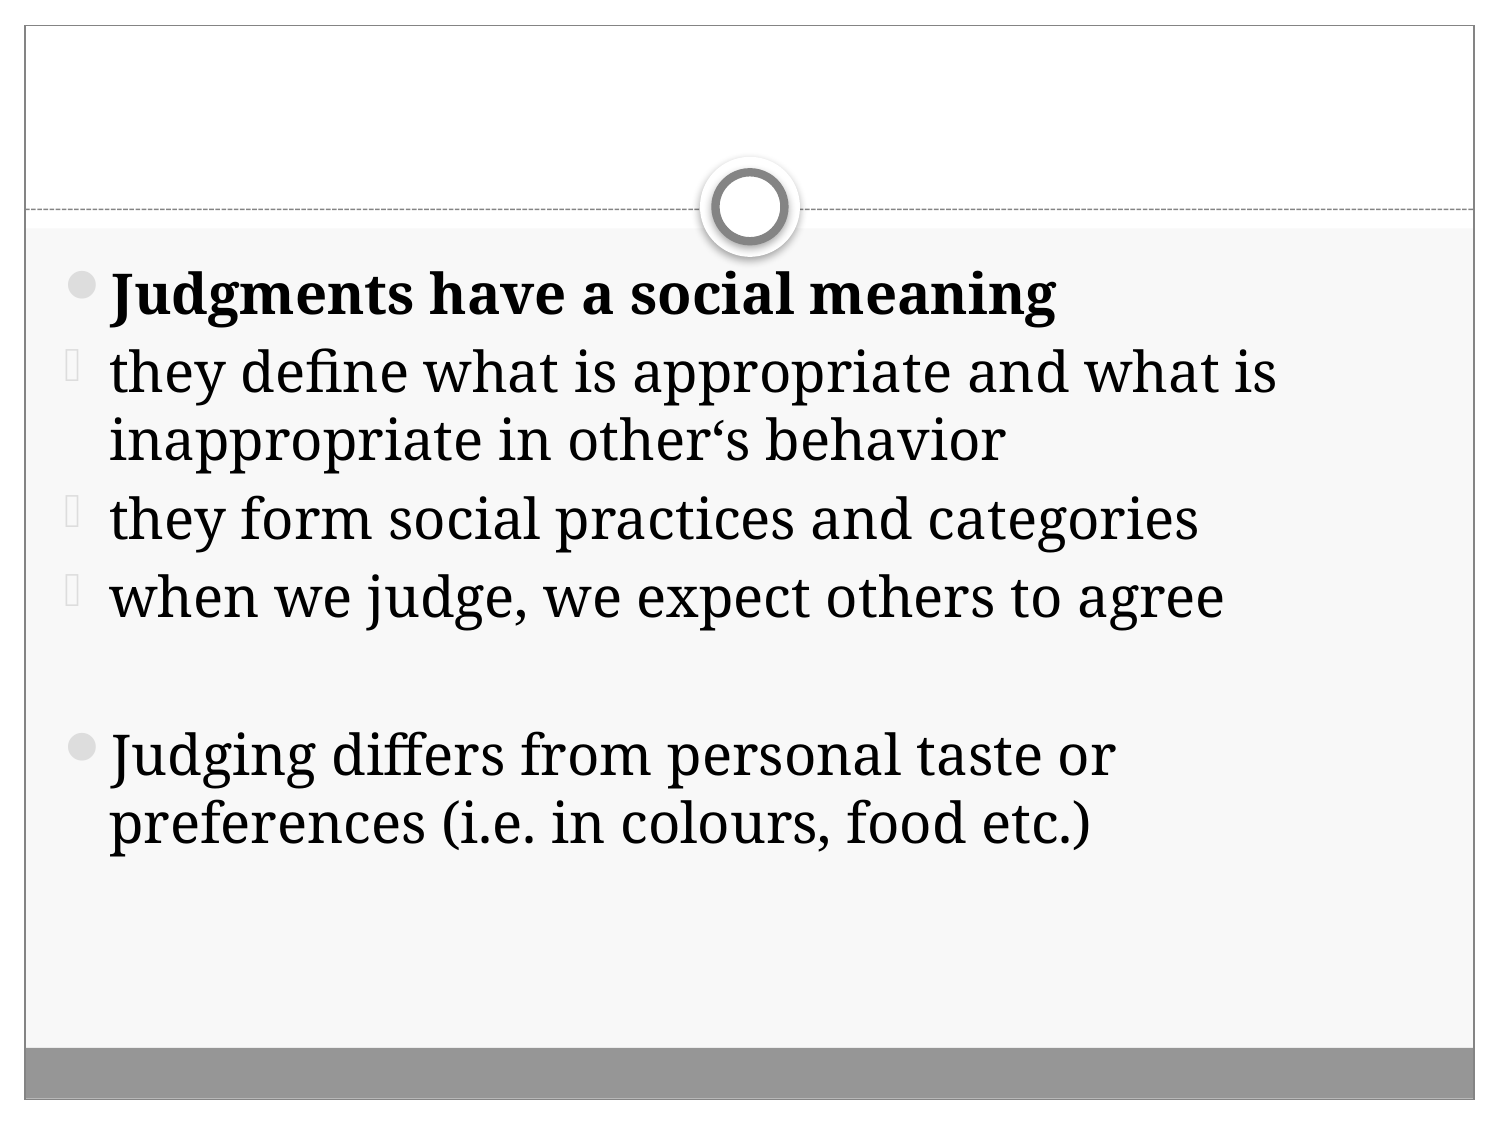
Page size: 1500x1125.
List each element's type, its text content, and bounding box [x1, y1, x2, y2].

list Judgments have a social meaning they define what is appropriate and what is inappropriate in other‘s behavior they form social practices and categories when we judge, we expect others to agree Judging differs from personal taste or preferences (i.e. in colours, food etc.) [49, 250, 1445, 1001]
